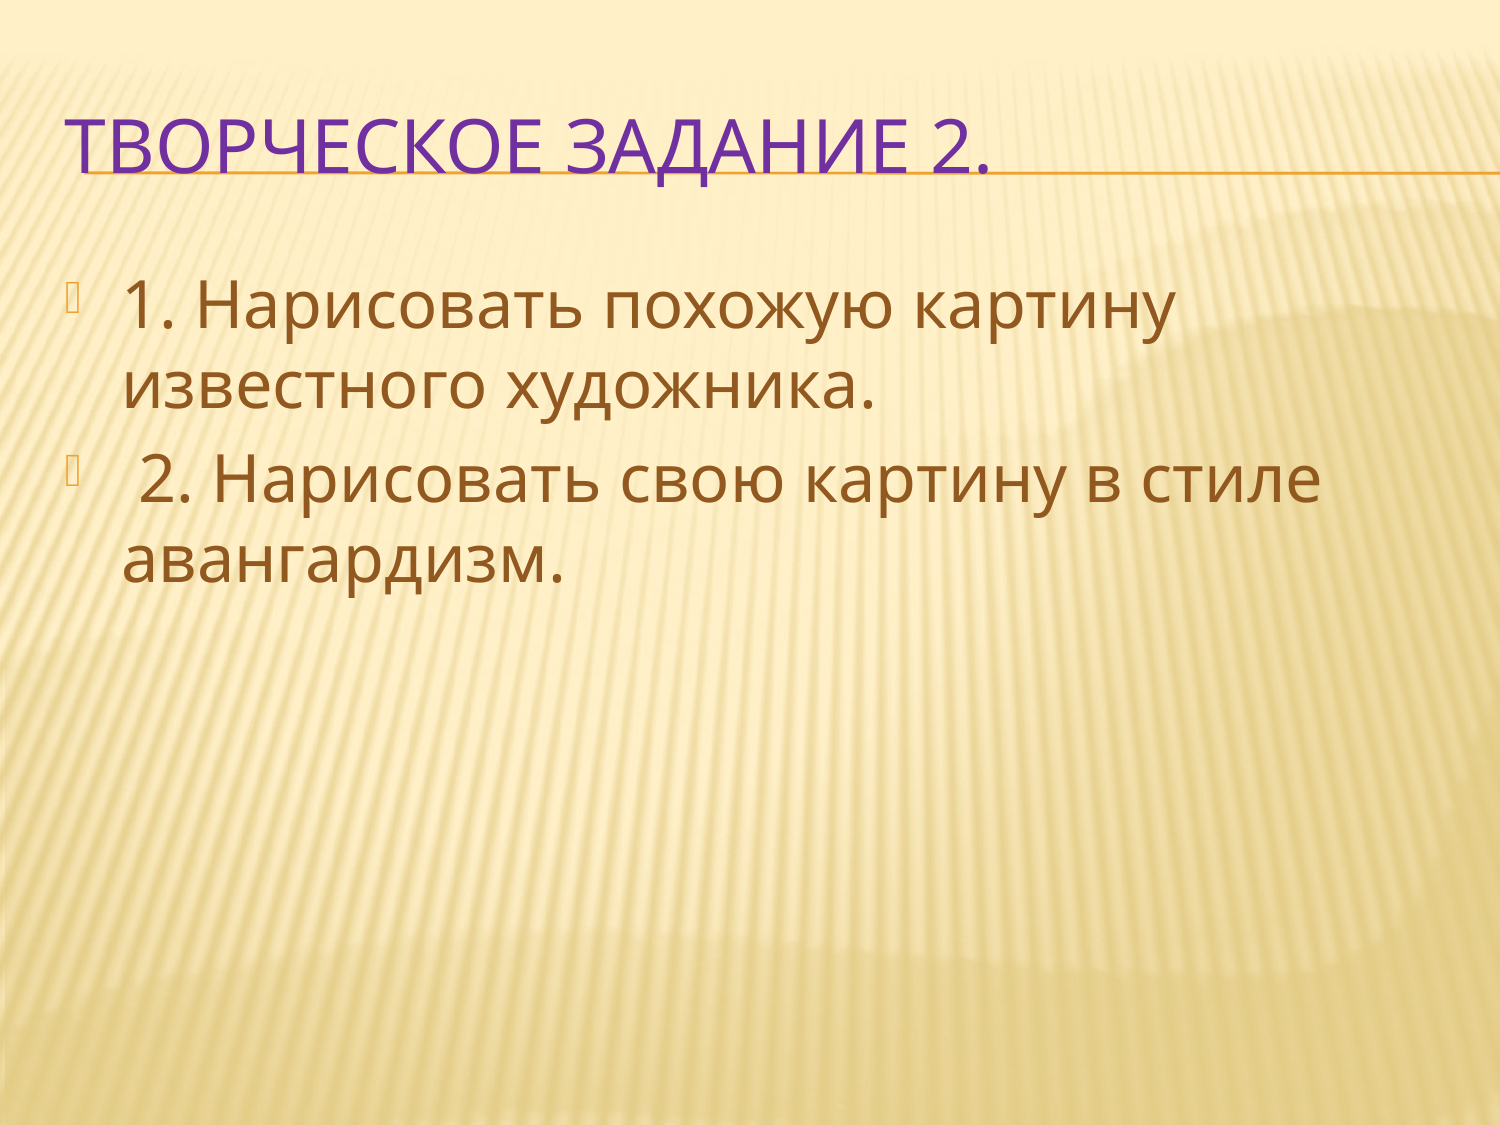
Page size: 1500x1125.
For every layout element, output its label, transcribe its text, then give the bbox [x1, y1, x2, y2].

title Творческое Задание 2. [50, 75, 1475, 213]
list 1. Нарисовать похожую картину известного художника. 2. Нарисовать свою картину в стиле авангардизм. [50, 254, 1475, 998]
